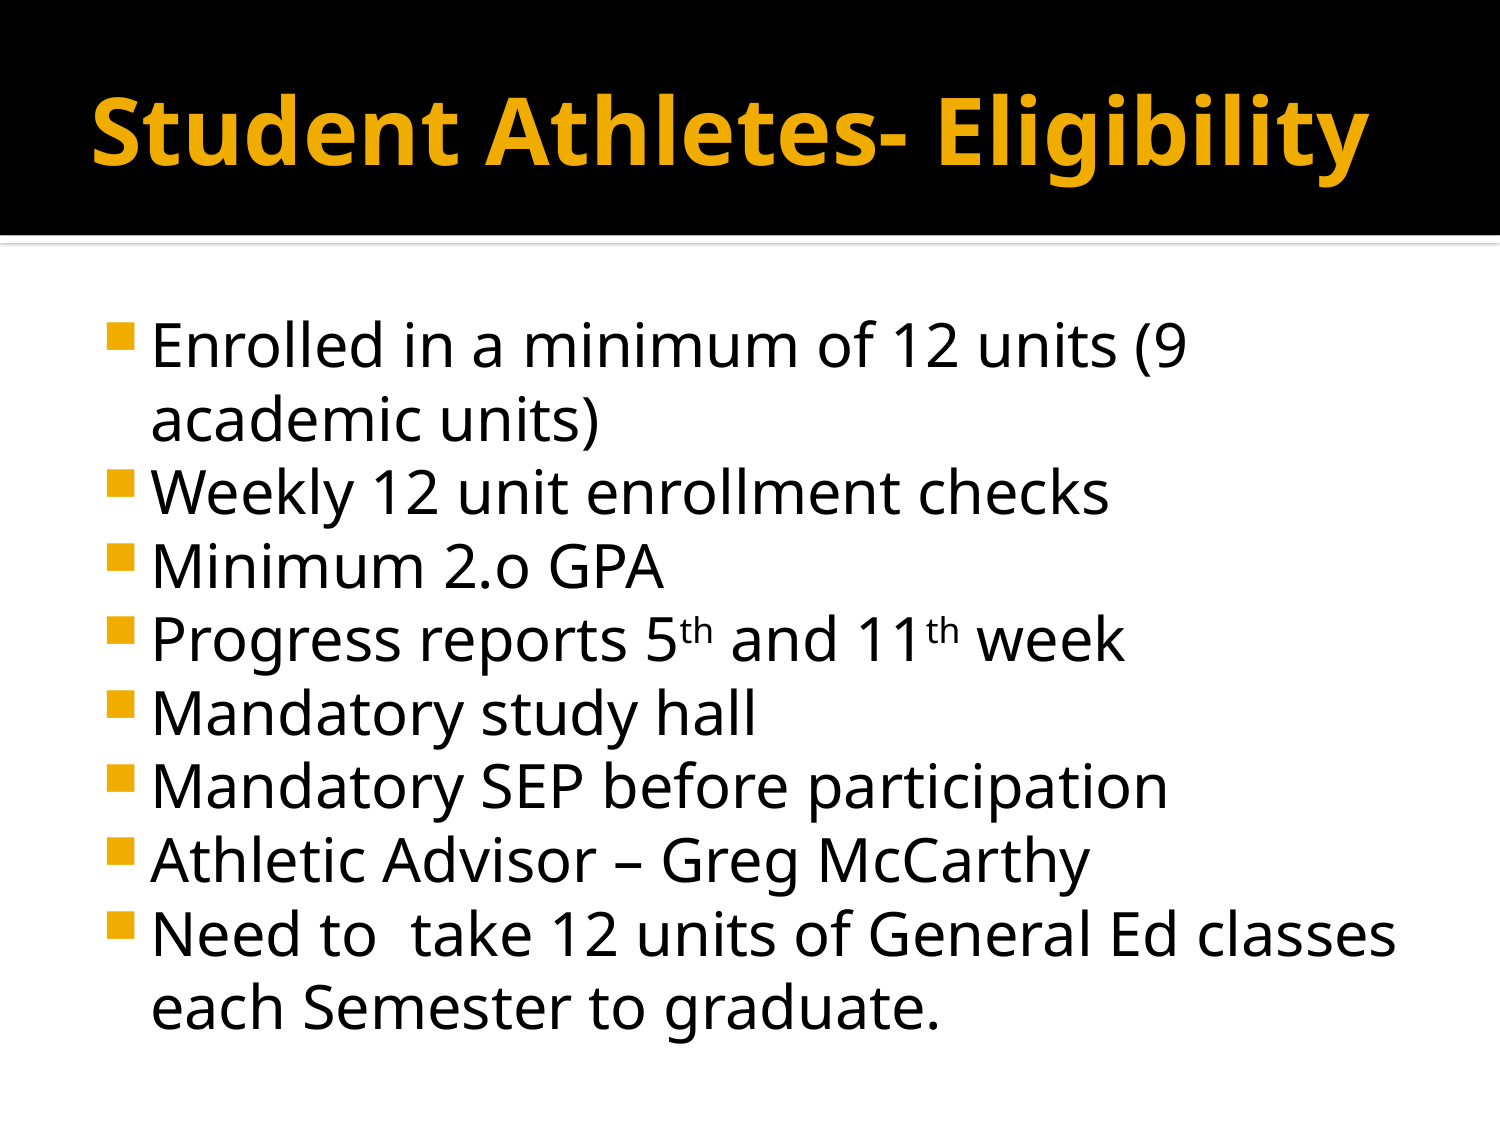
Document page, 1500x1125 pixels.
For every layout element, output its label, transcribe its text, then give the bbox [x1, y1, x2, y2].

list Enrolled in a minimum of 12 units (9 academic units) Weekly 12 unit enrollment checks Minimum 2.o GPA Progress reports 5th and 11th week Mandatory study hall Mandatory SEP before participation Athletic Advisor – Greg McCarthy Need to take 12 units of General Ed classes each Semester to graduate. [75, 291, 1425, 1050]
title Student Athletes- Eligibility [75, 25, 1425, 231]
